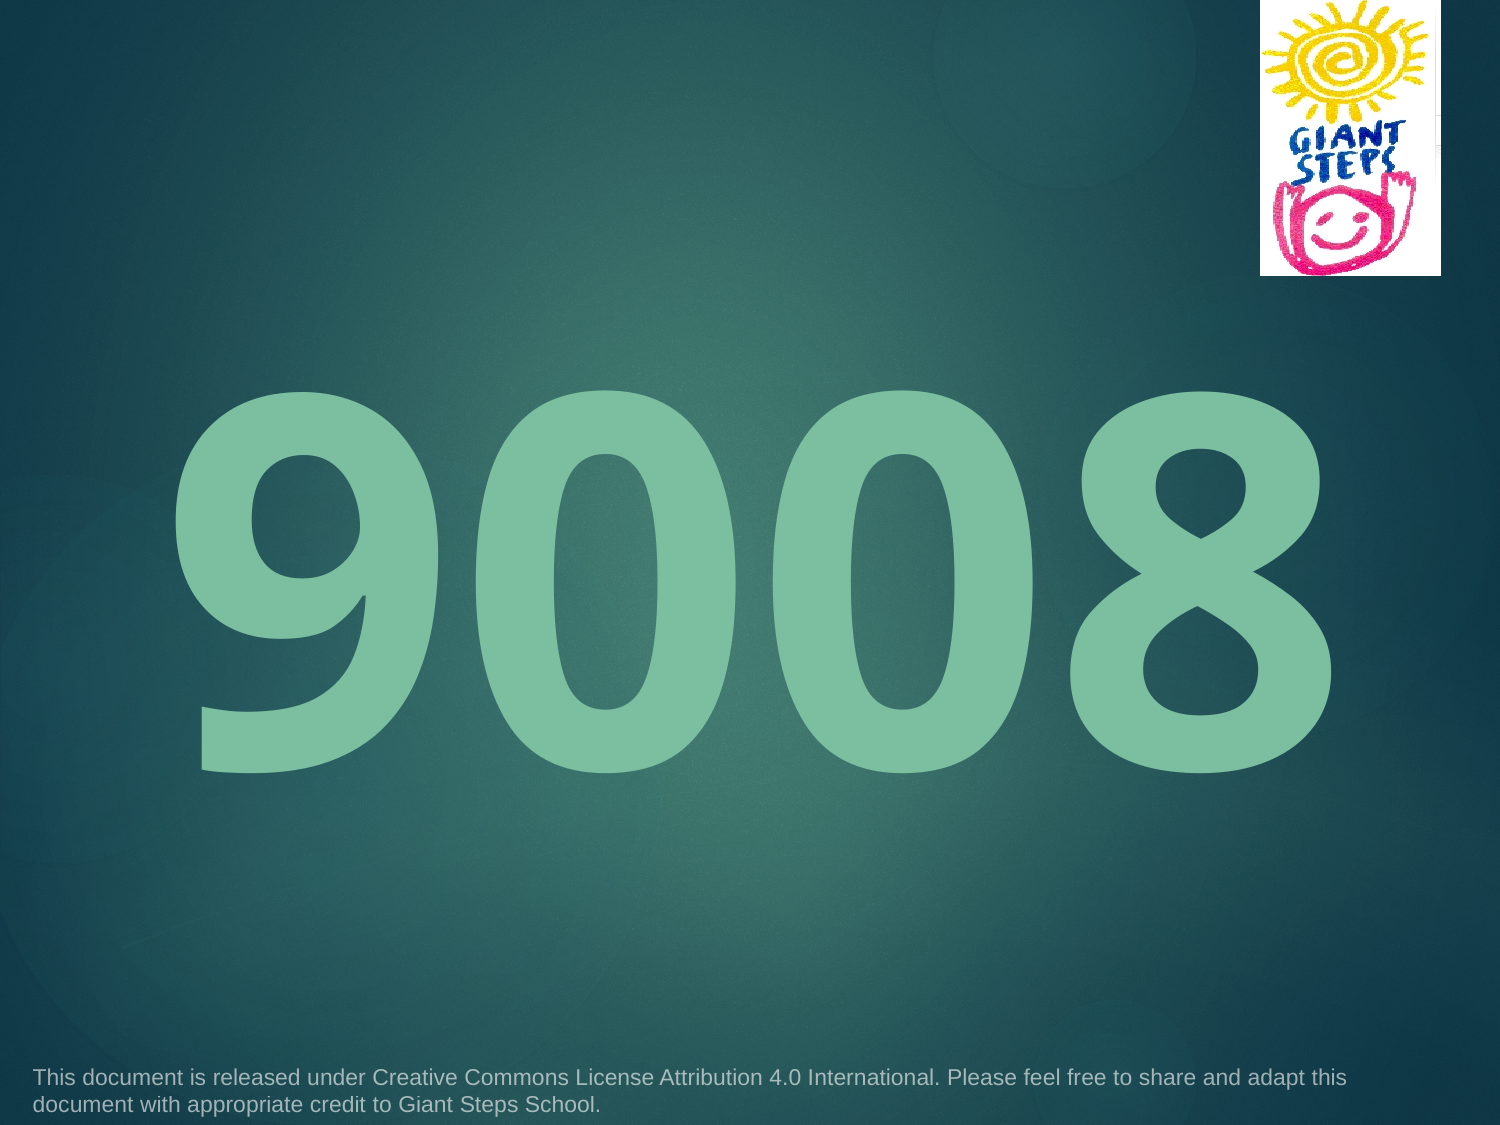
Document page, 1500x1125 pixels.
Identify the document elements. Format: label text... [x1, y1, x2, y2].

footer This document is released under Creative Commons License Attribution 4.0 International. Please feel free to share and adapt this document with appropriate credit to Giant Steps School. [17, 1046, 1471, 1125]
text_box 9008 [144, 239, 1366, 880]
picture [1260, 0, 1441, 276]
